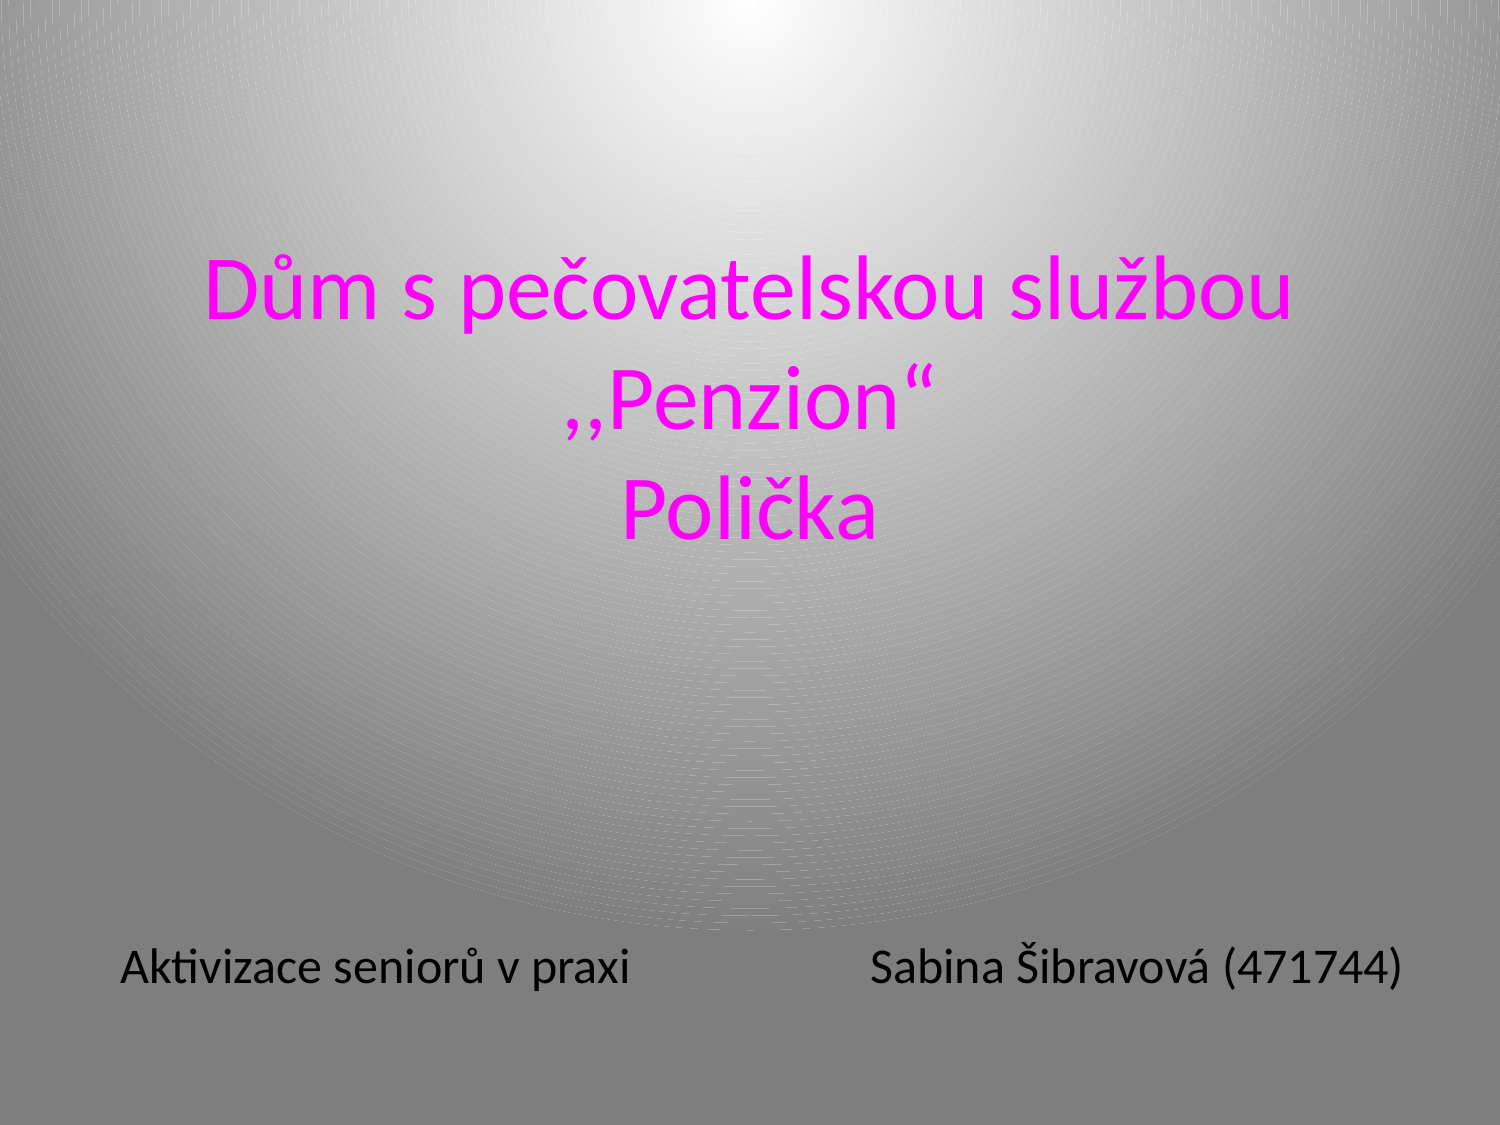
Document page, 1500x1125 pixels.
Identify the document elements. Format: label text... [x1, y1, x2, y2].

title Dům s pečovatelskou službou ,,Penzion“ Polička [112, 140, 1388, 645]
subtitle Aktivizace seniorů v praxi Sabina Šibravová (471744) [105, 925, 1430, 1032]
